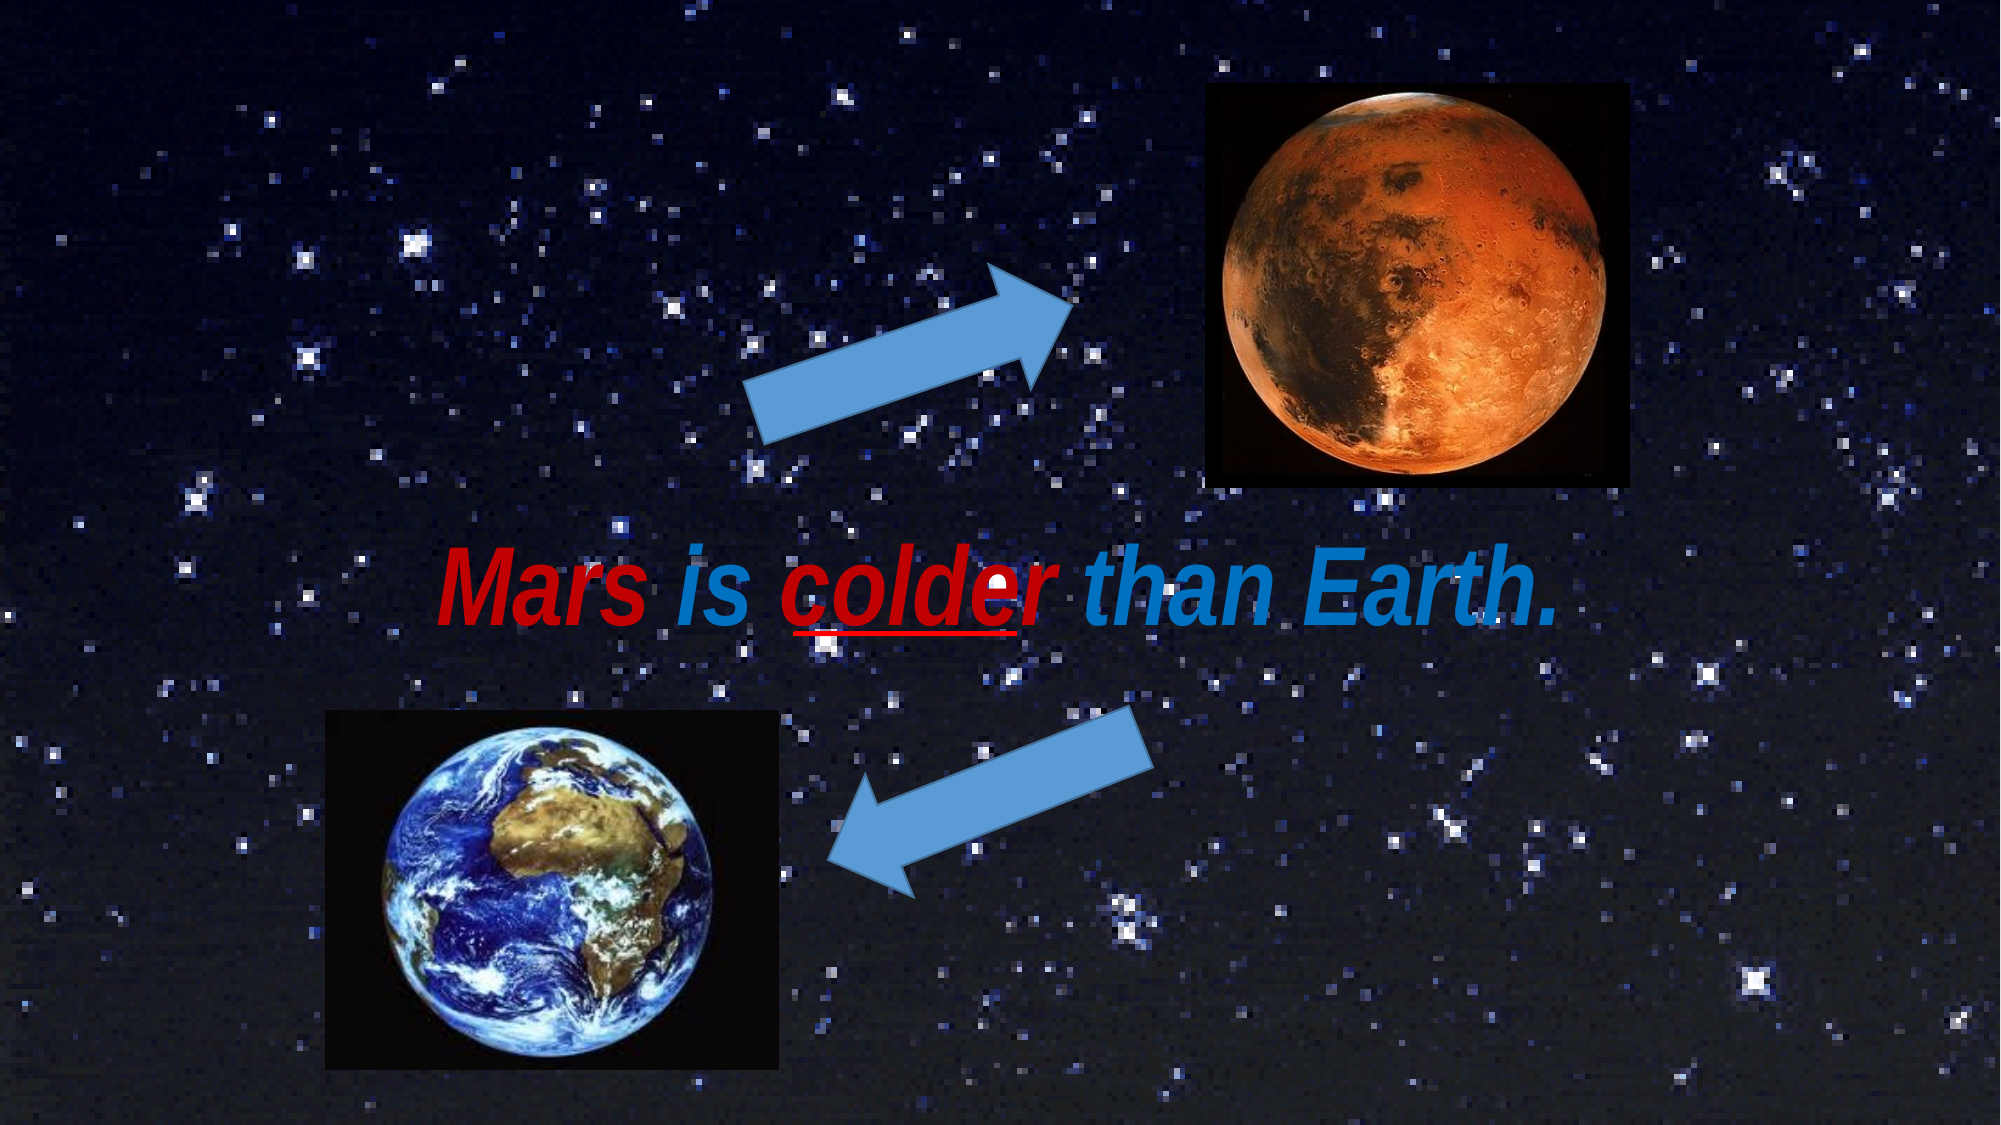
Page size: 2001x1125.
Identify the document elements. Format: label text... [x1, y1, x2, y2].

text_box ______ [778, 544, 1159, 649]
text_box [742, 262, 1074, 446]
picture [0, 0, 2001, 1125]
text_box Mars is colder than Earth. [249, 505, 1750, 656]
text_box [826, 704, 1155, 900]
